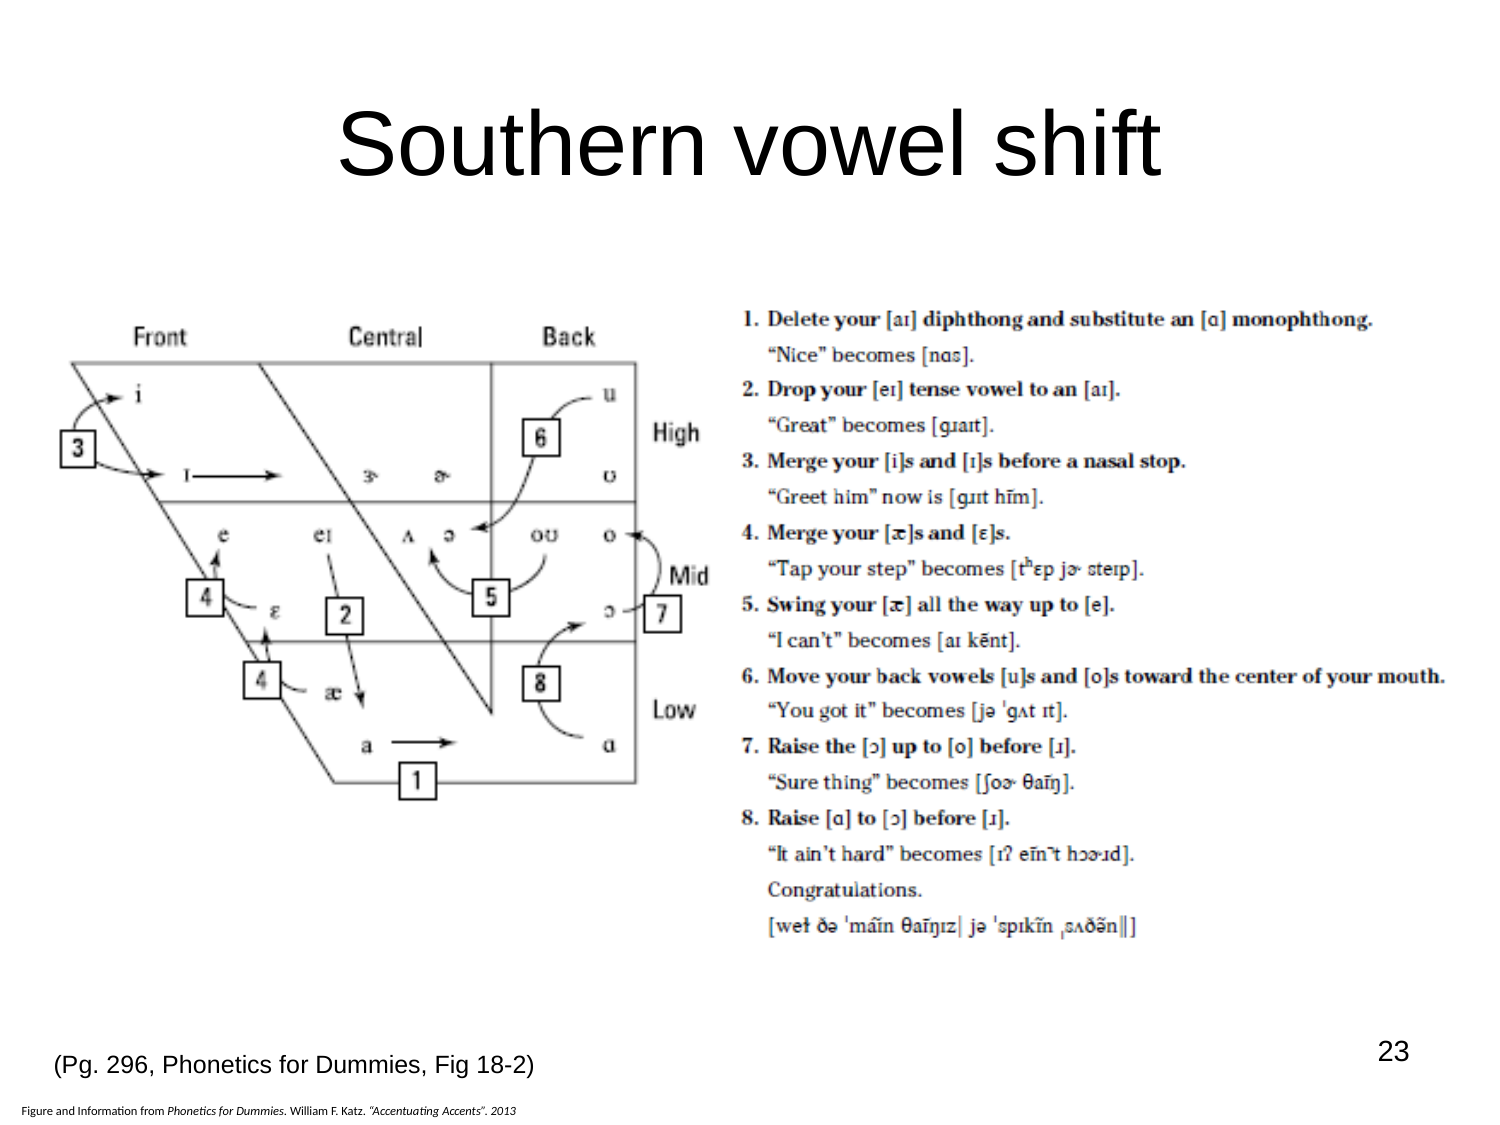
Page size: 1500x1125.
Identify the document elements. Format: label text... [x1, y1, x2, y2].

slide_number 23 [1074, 1024, 1425, 1103]
title Southern vowel shift [75, 45, 1425, 233]
text_box Figure and Information from Phonetics for Dummies. William F. Katz. “Accentuating Accents”. 2013 [6, 1093, 531, 1125]
picture [49, 286, 1460, 951]
text_box (Pg. 296, Phonetics for Dummies, Fig 18-2) [38, 1041, 551, 1087]
